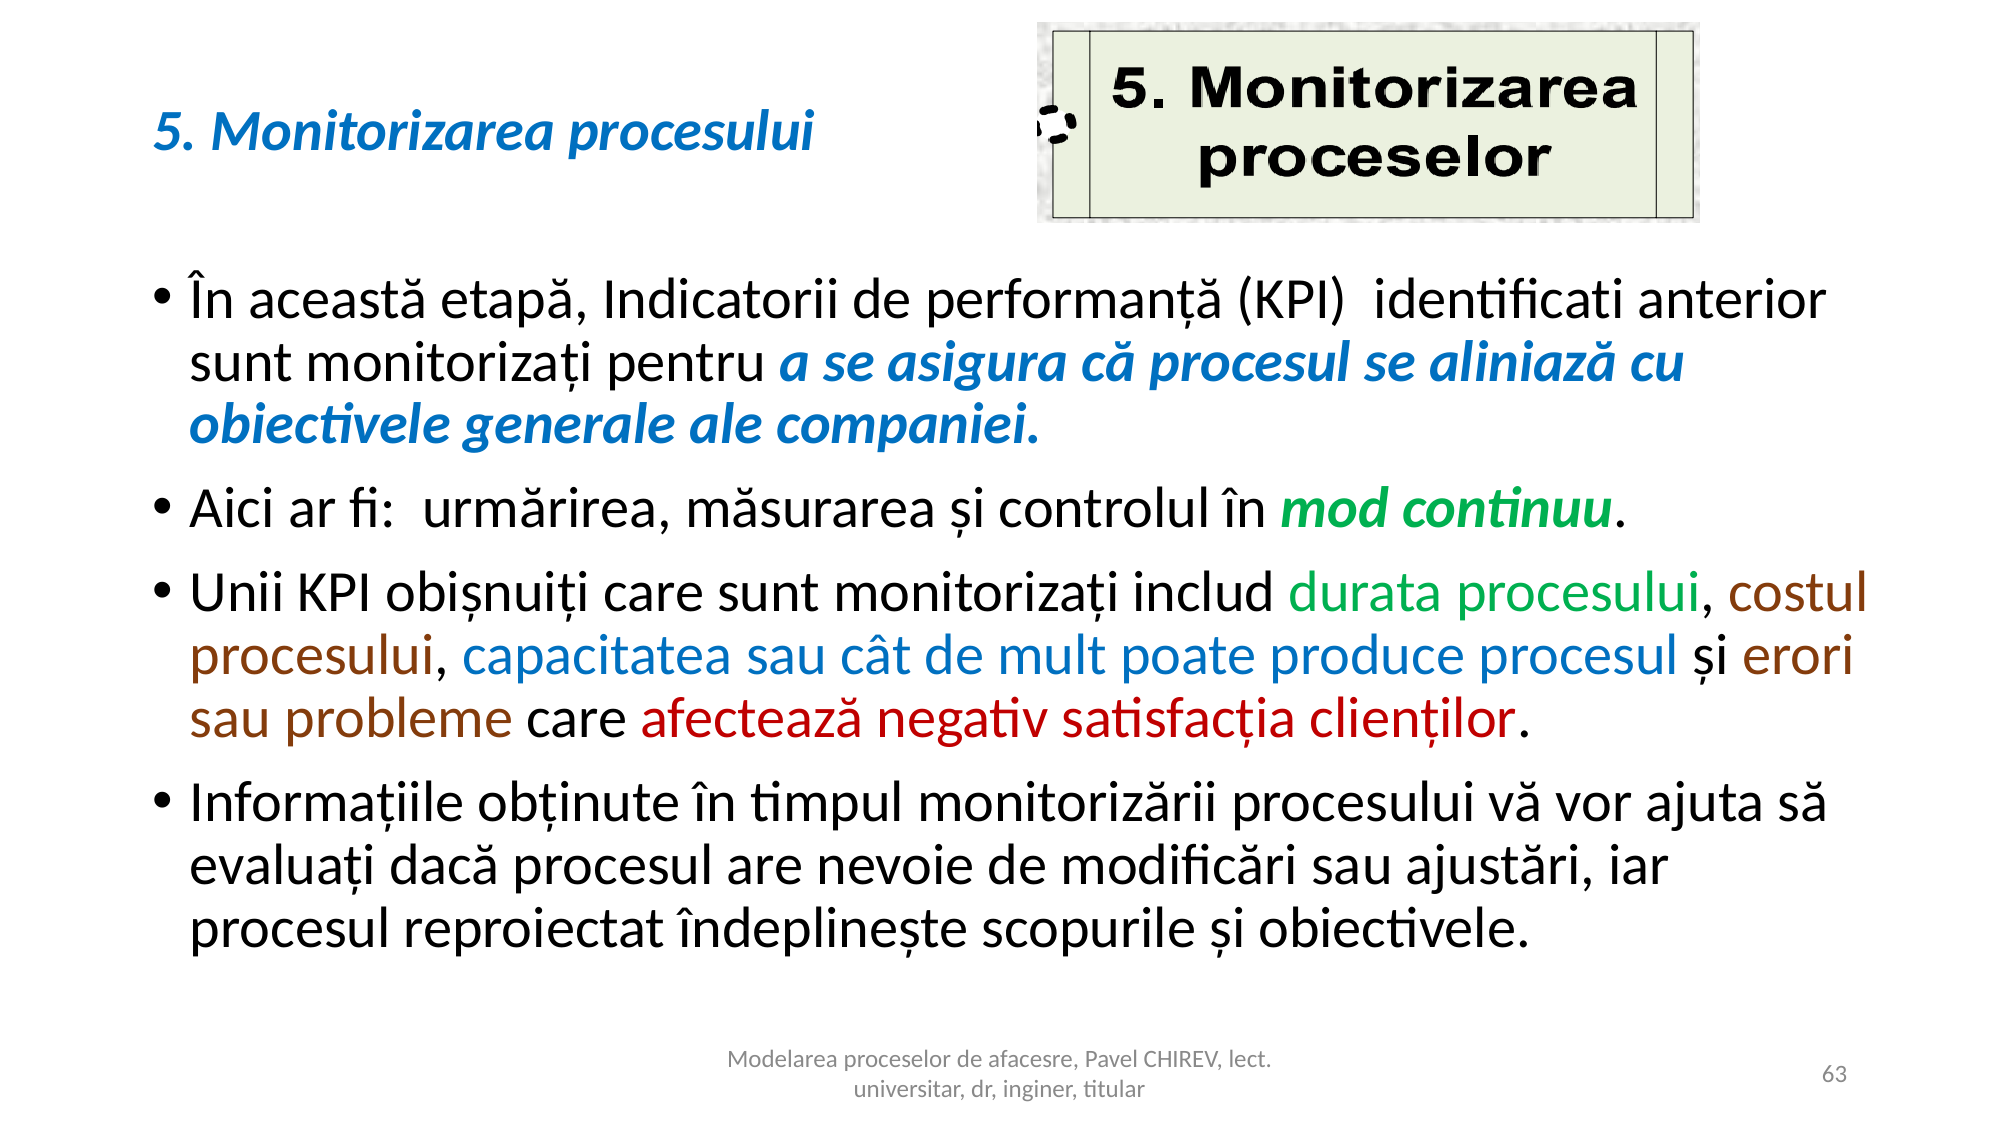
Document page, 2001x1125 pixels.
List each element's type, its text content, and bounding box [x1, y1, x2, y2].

list 5. Monitorizarea procesului În această etapă, Indicatorii de performanță (KPI) identificati anterior sunt monitorizați pentru a se asigura că procesul se aliniază cu obiectivele generale ale companiei. Aici ar fi: urmărirea, măsurarea și controlul în mod continuu. Unii KPI obișnuiți care sunt monitorizați includ durata procesului, costul procesului, capacitatea sau cât de mult poate produce procesul și erori sau probleme care afectează negativ satisfacția clienților. Informațiile obținute în timpul monitorizării procesului vă vor ajuta să evaluați dacă procesul are nevoie de modificări sau ajustări, iar procesul reproiectat îndeplinește scopurile și obiectivele. [137, 92, 1895, 1014]
text_box Modelarea proceselor de afacesre, Pavel CHIREV, lect. universitar, dr, inginer, titular [662, 1042, 1338, 1103]
text_box 63 [1412, 1042, 1863, 1103]
picture [1037, 22, 1710, 223]
